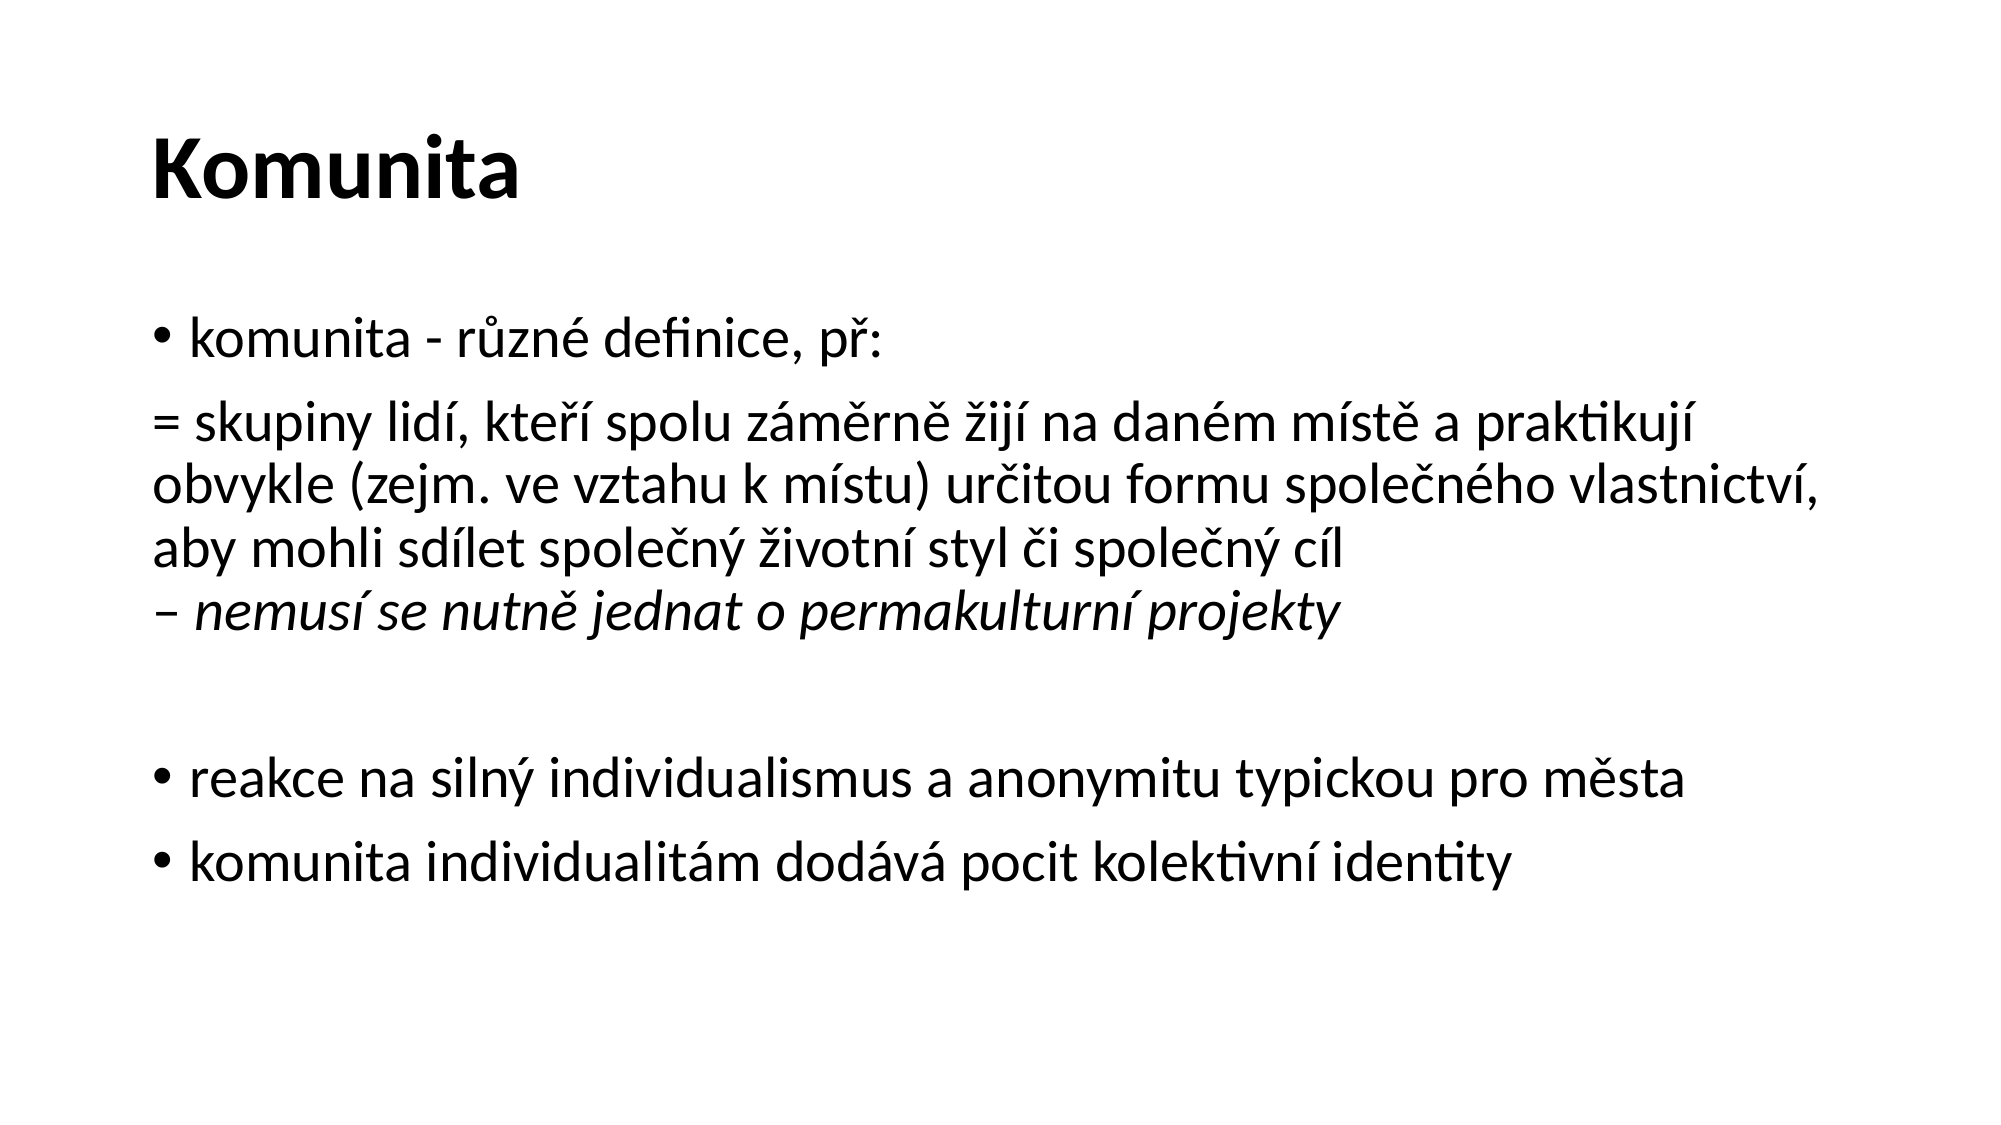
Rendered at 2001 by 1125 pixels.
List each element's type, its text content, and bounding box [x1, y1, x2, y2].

title Komunita [137, 59, 1863, 278]
list komunita - různé definice, př: = skupiny lidí, kteří spolu záměrně žijí na daném místě a praktikují obvykle (zejm. ve vztahu k místu) určitou formu společného vlastnictví, aby mohli sdílet společný životní styl či společný cíl – nemusí se nutně jednat o permakulturní projekty reakce na silný individualismus a anonymitu typickou pro města komunita individualitám dodává pocit kolektivní identity [137, 299, 1863, 1014]
